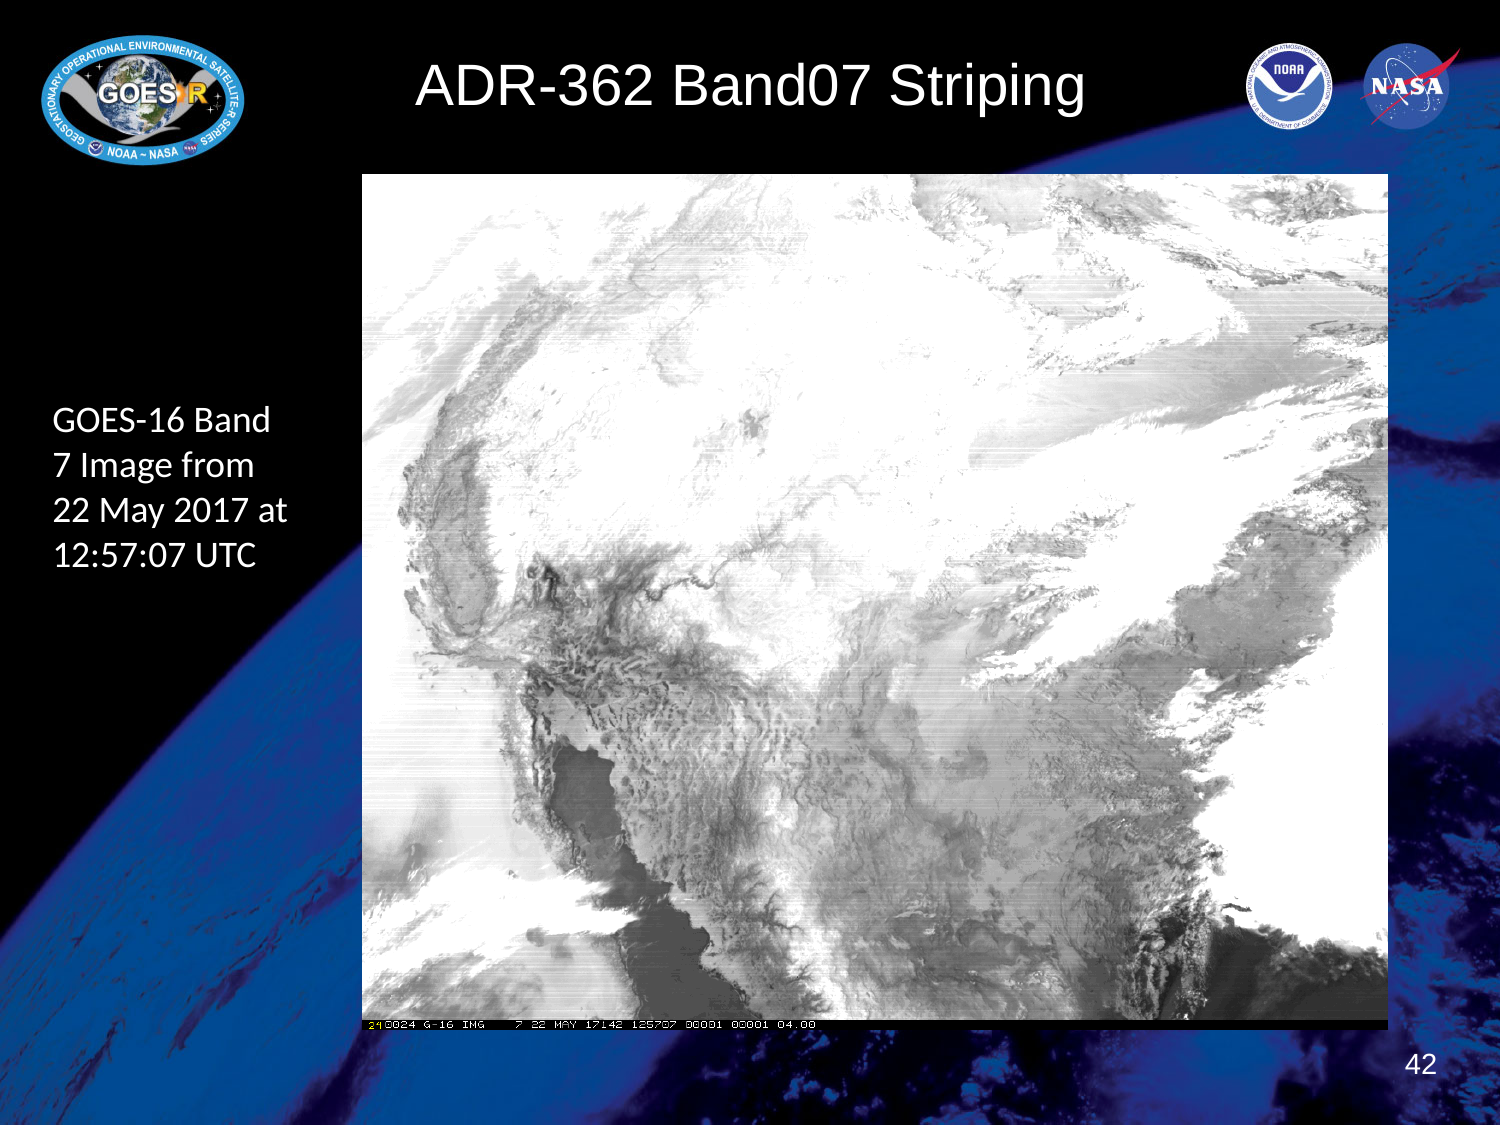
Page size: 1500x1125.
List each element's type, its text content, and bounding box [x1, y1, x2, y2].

text_box GOES-16 Band 7 Image from 22 May 2017 at 12:57:07 UTC [37, 387, 313, 583]
picture [0, 0, 1500, 1125]
slide_number 42 [1389, 1019, 1480, 1106]
title ADR-362 Band07 Striping [262, 12, 1241, 153]
